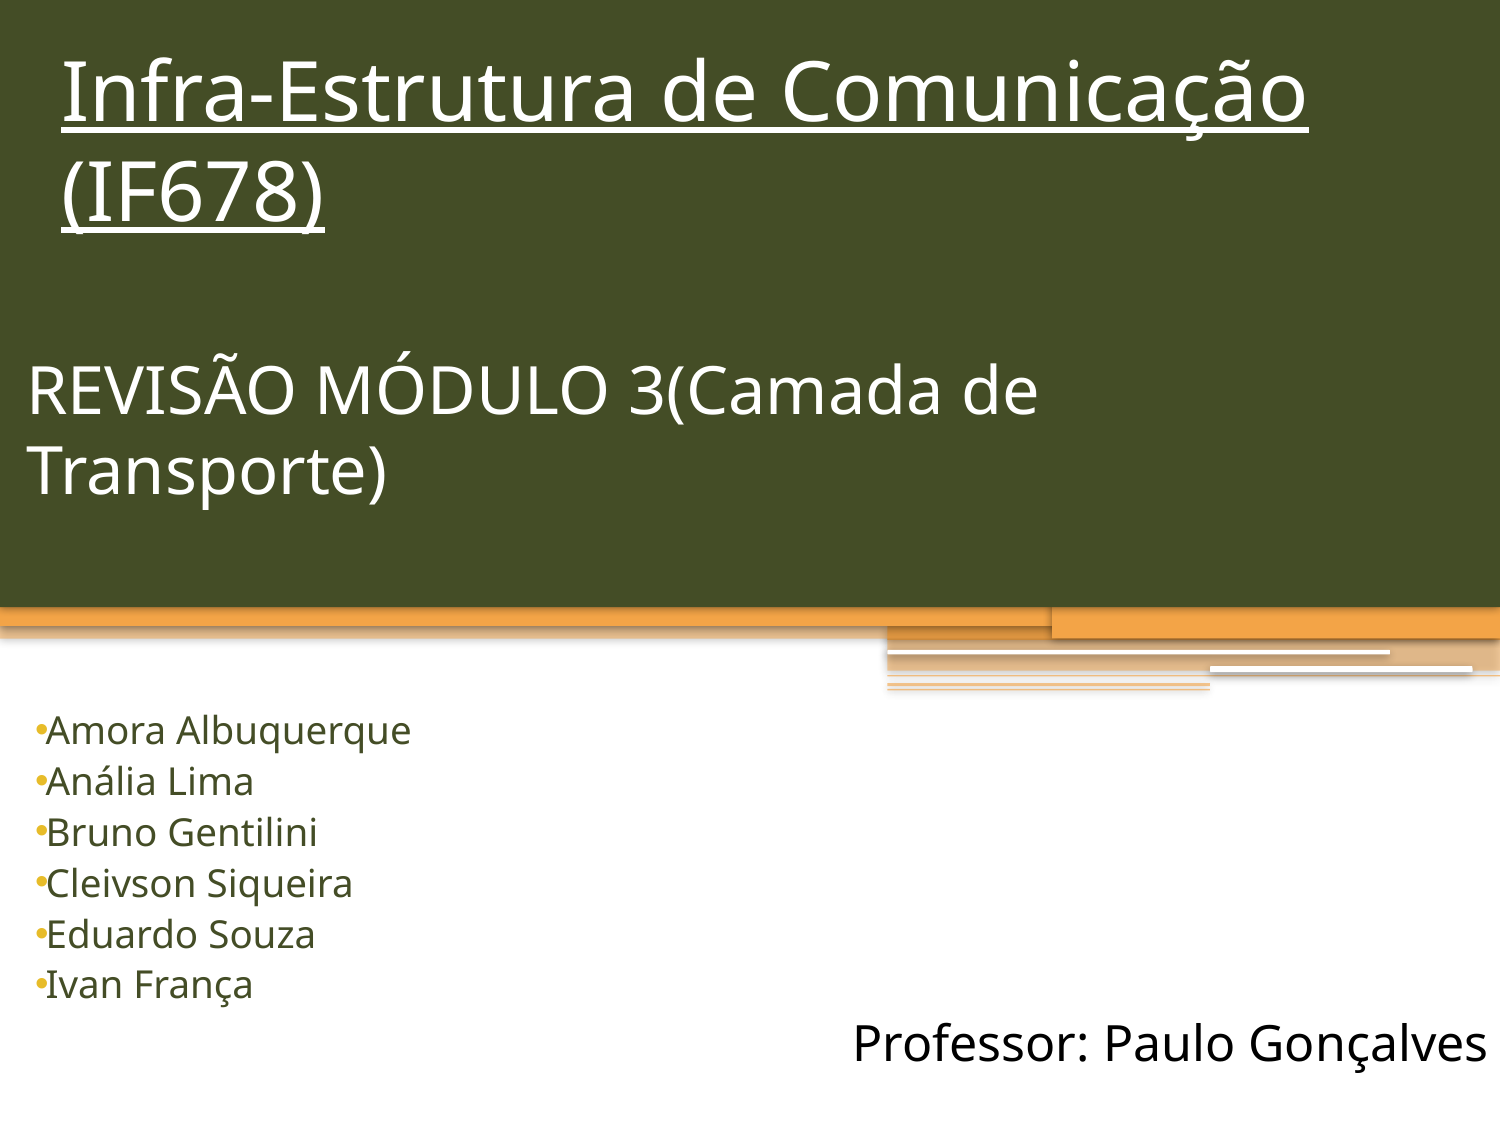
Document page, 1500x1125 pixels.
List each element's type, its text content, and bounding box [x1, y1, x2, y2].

text_box Infra-Estrutura de Comunicação (IF678) [46, 30, 1325, 291]
title REVISÃO MÓDULO 3(Camada de Transporte) [11, 274, 1400, 516]
text_box Professor: Paulo Gonçalves [837, 1003, 1500, 1124]
subtitle Amora Albuquerque Anália Lima Bruno Gentilini Cleivson Siqueira Eduardo Souza Ivan França [11, 698, 825, 1067]
